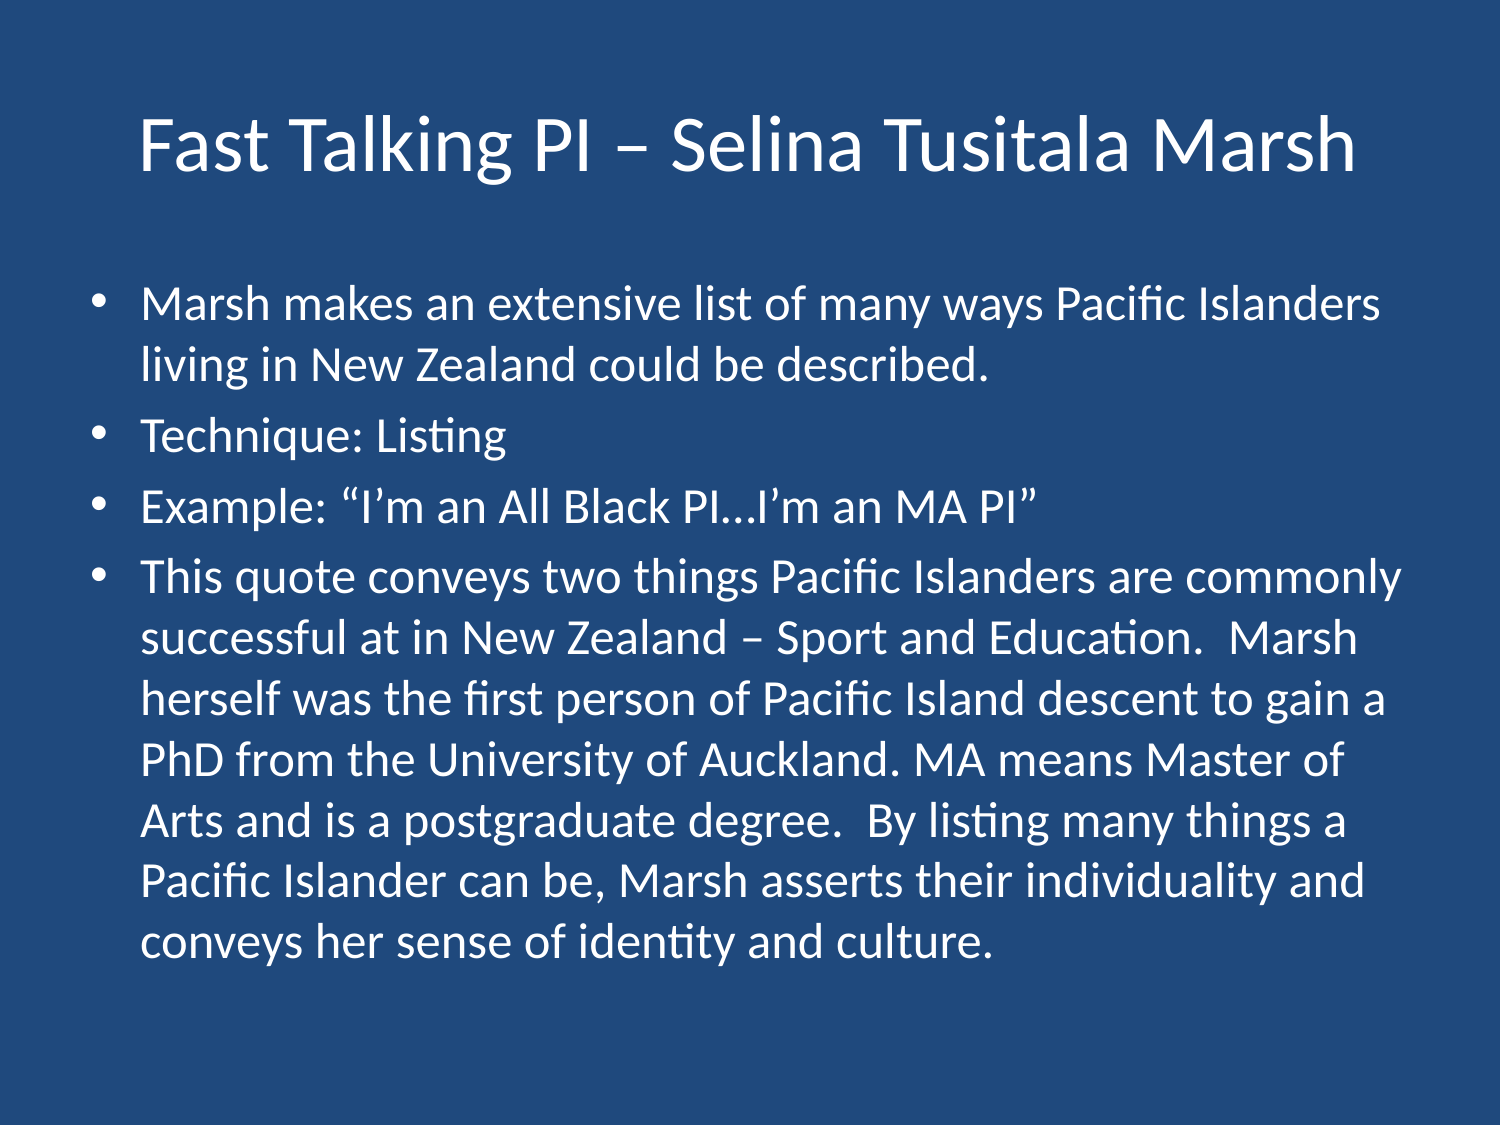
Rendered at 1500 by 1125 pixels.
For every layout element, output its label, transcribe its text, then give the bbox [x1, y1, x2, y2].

title Fast Talking PI – Selina Tusitala Marsh [75, 45, 1425, 233]
list Marsh makes an extensive list of many ways Pacific Islanders living in New Zealand could be described. Technique: Listing Example: “I’m an All Black PI…I’m an MA PI” This quote conveys two things Pacific Islanders are commonly successful at in New Zealand – Sport and Education. Marsh herself was the first person of Pacific Island descent to gain a PhD from the University of Auckland. MA means Master of Arts and is a postgraduate degree. By listing many things a Pacific Islander can be, Marsh asserts their individuality and conveys her sense of identity and culture. [75, 262, 1425, 1005]
